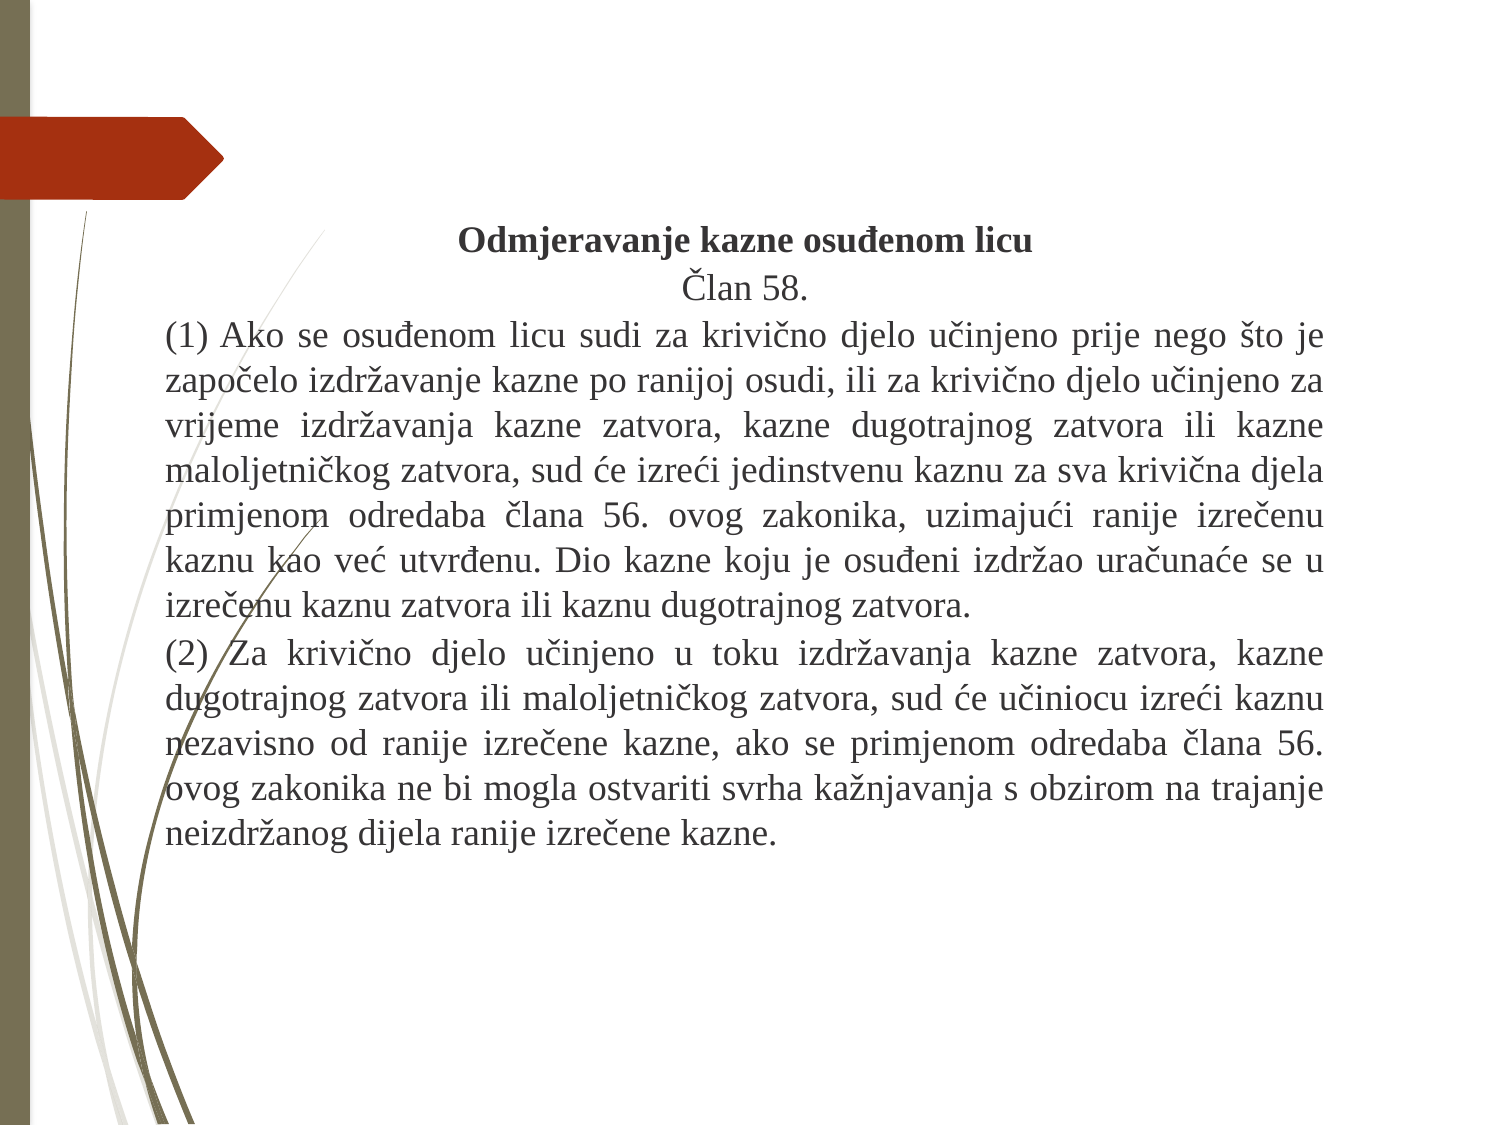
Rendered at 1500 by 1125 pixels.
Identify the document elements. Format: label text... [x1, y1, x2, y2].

list Odmjeravanje kazne osuđenom licu Član 58. (1) Ako se osuđenom licu sudi za krivično djelo učinjeno prije nego što je započelo izdržavanje kazne po ranijoj osudi, ili za krivično djelo učinjeno za vrijeme izdržavanja kazne zatvora, kazne dugotrajnog zatvora ili kazne maloljetničkog zatvora, sud će izreći jedinstvenu kaznu za sva krivična djela primjenom odredaba člana 56. ovog zakonika, uzimajući ranije izrečenu kaznu kao već utvrđenu. Dio kazne koju je osuđeni izdržao uračunaće se u izrečenu kaznu zatvora ili kaznu dugotrajnog zatvora. (2) Za krivično djelo učinjeno u toku izdržavanja kazne zatvora, kazne dugotrajnog zatvora ili maloljetničkog zatvora, sud će učiniocu izreći kaznu nezavisno od ranije izrečene kazne, ako se primjenom odredaba člana 56. ovog zakonika ne bi mogla ostvariti svrha kažnjavanja s obzirom na trajanje neizdržanog dijela ranije izrečene kazne. [150, 112, 1350, 1013]
